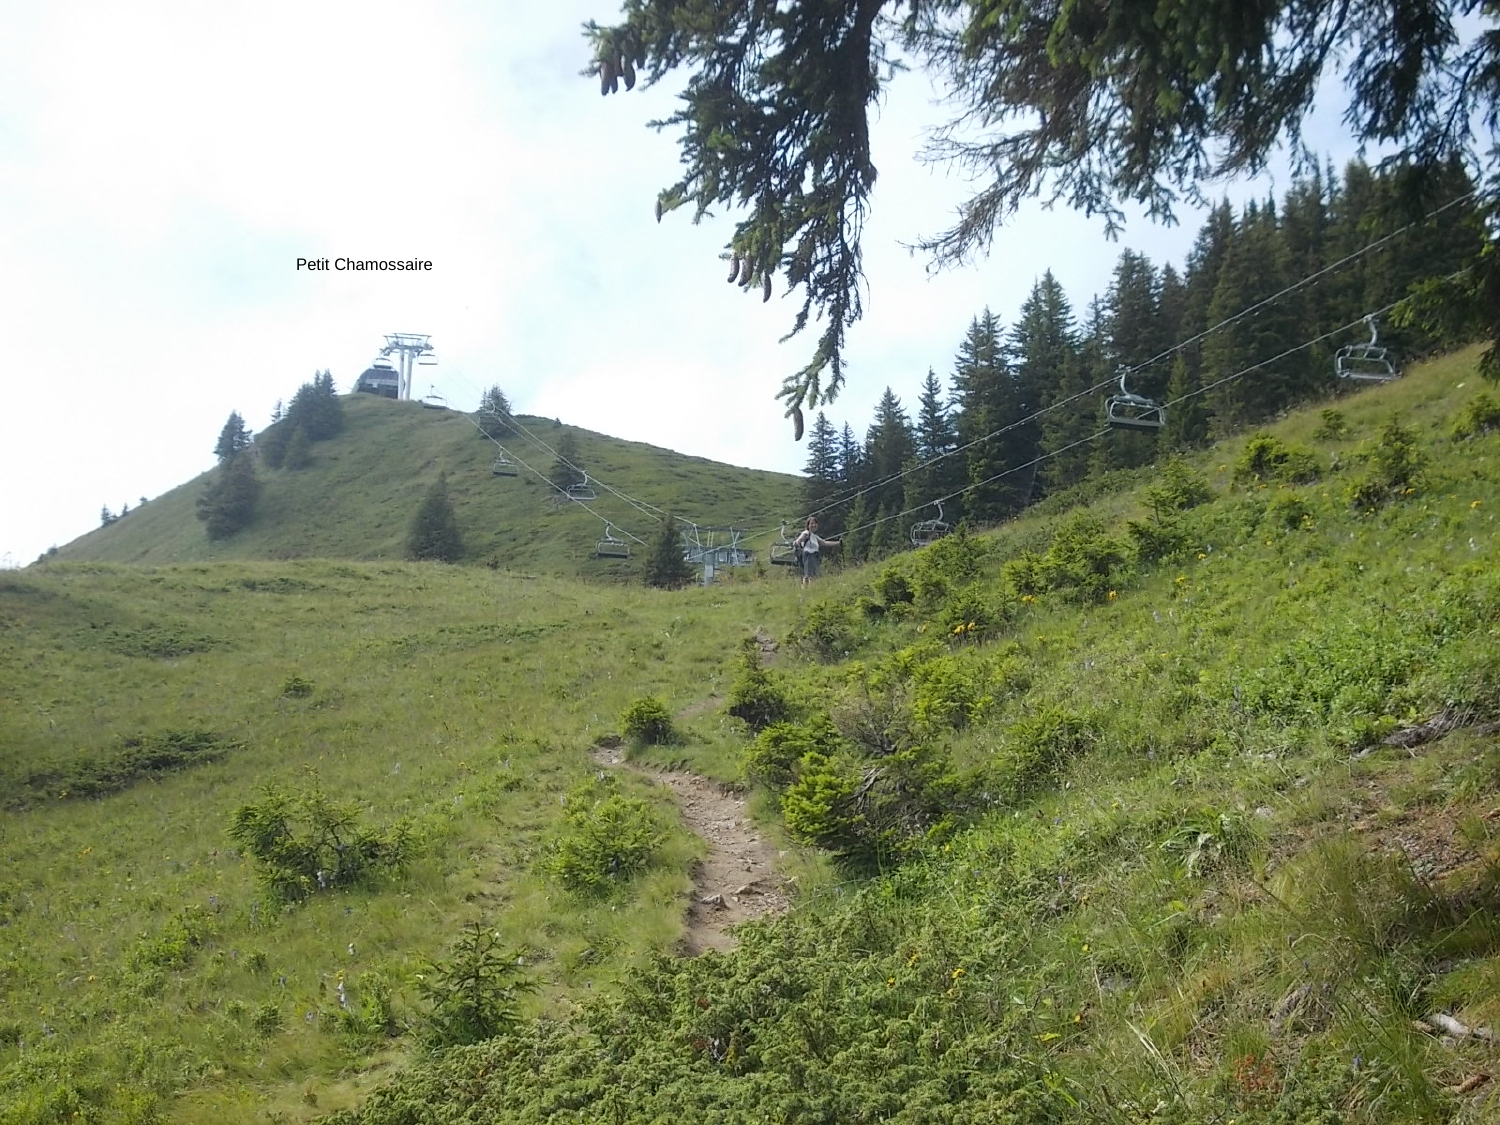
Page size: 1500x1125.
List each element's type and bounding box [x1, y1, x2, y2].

list [0, 0, 1500, 1125]
